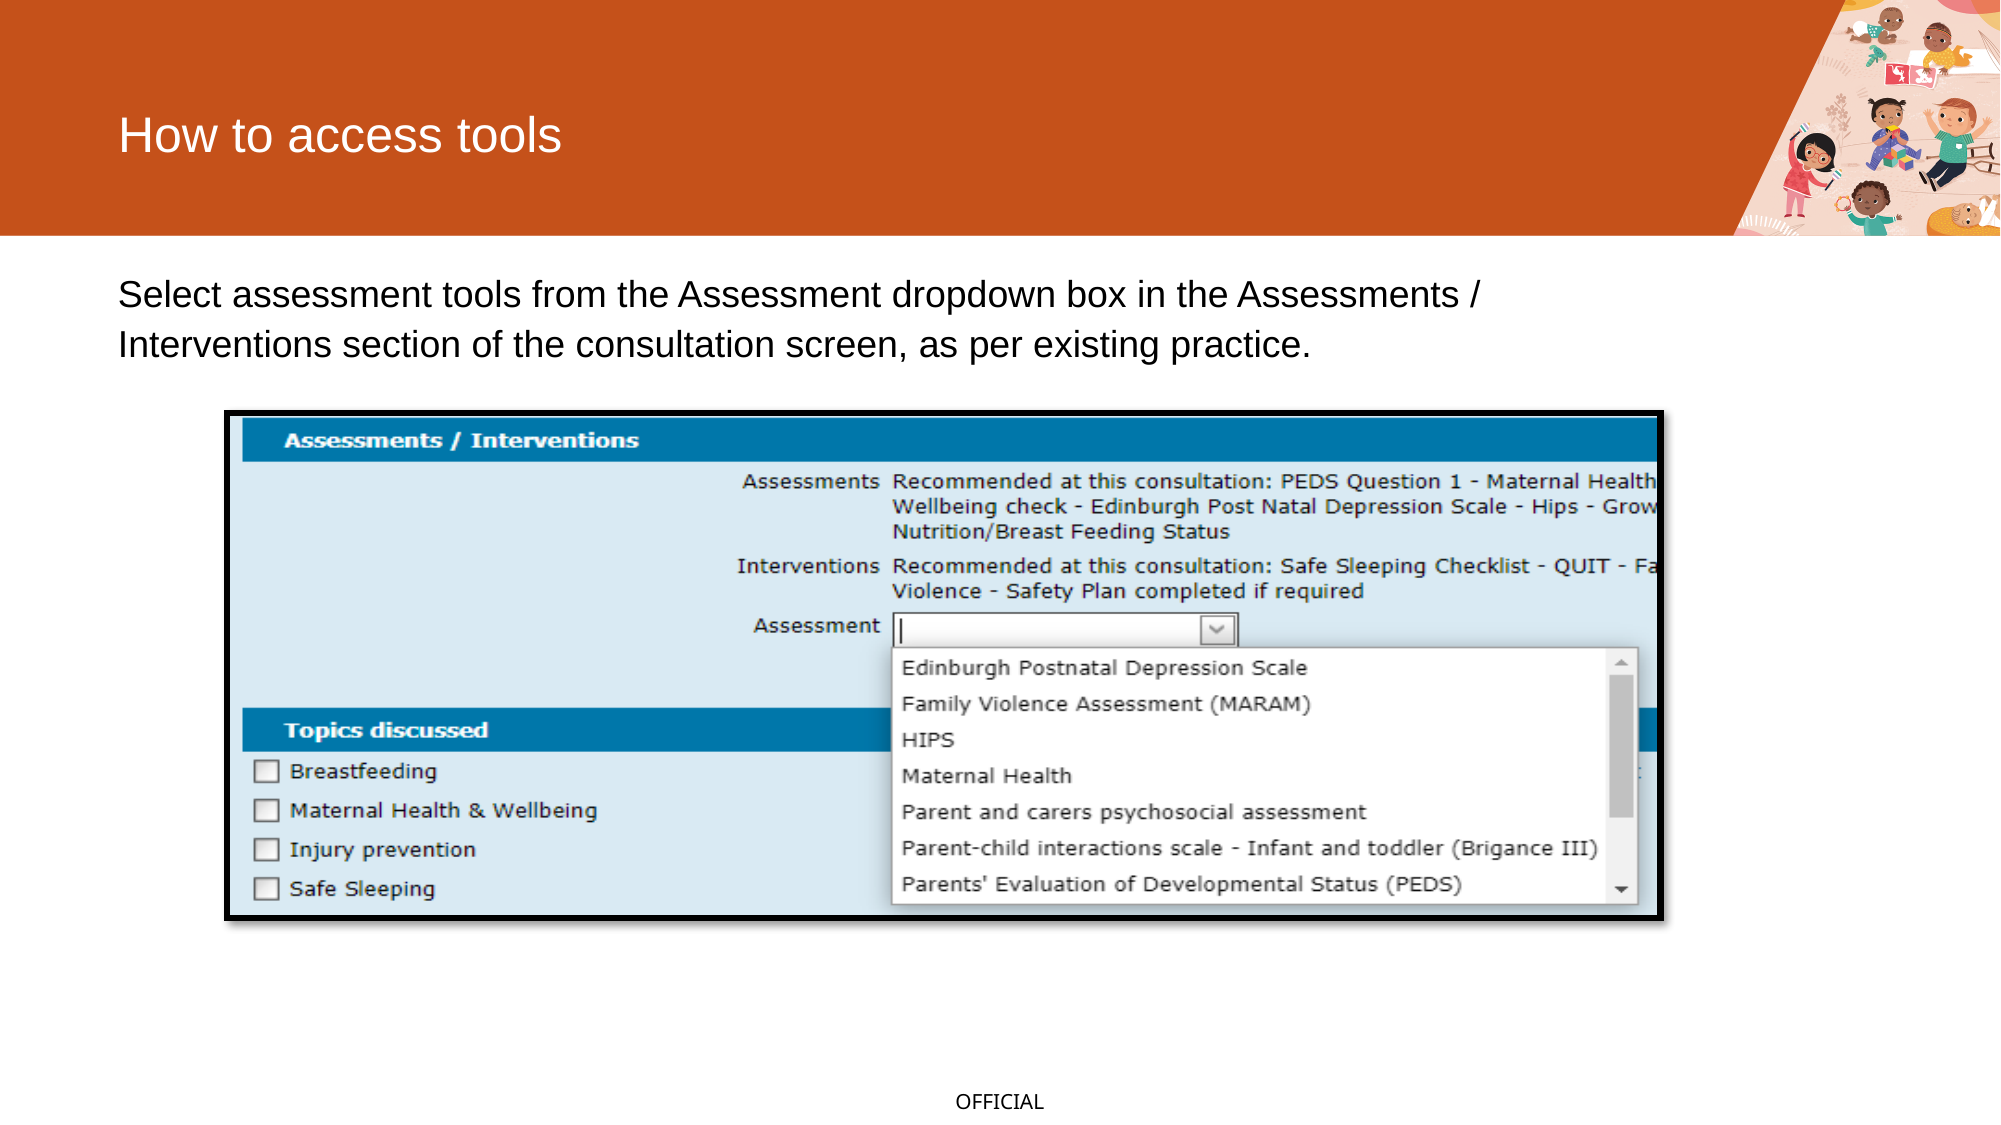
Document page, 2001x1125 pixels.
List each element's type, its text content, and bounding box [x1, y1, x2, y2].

list Select assessment tools from the Assessment dropdown box in the Assessments / Interventions section of the consultation screen, as per existing practice. [117, 265, 1684, 1063]
picture [0, 0, 2001, 1125]
title How to access tools [118, 44, 1683, 222]
